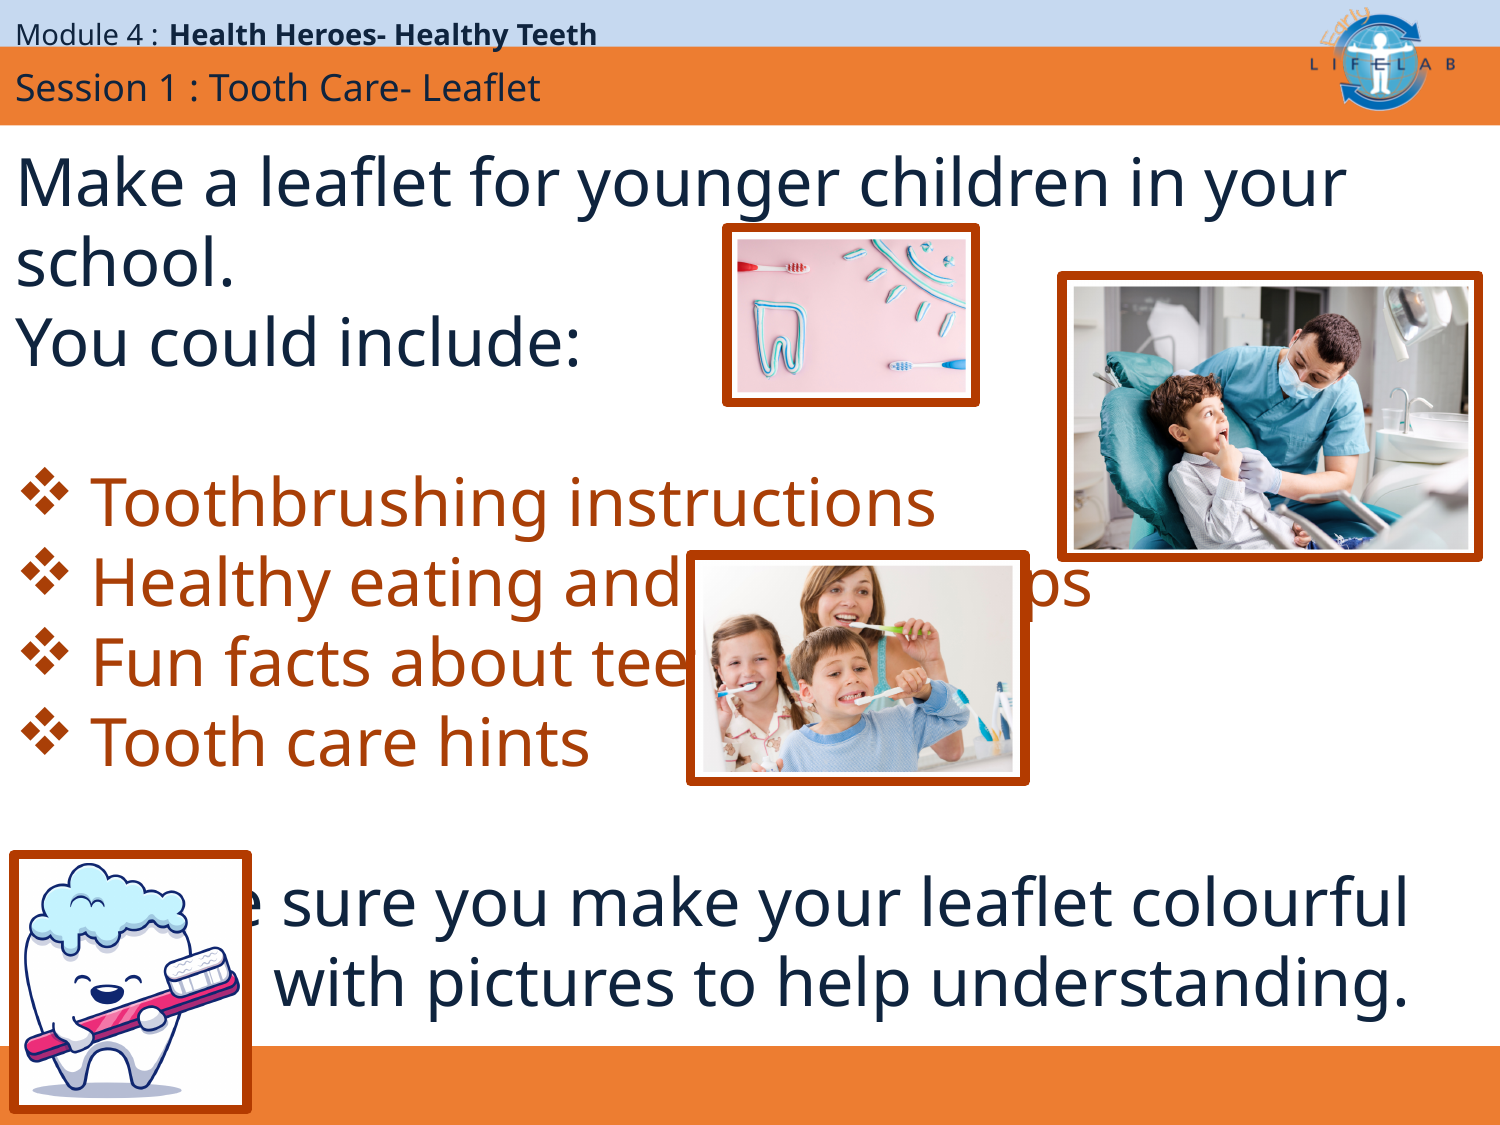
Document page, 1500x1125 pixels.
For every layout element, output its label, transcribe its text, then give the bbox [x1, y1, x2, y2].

text_box [0, 1046, 1500, 1125]
picture [731, 232, 971, 398]
picture [1066, 279, 1474, 553]
picture [695, 559, 1021, 777]
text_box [0, 0, 1500, 126]
text_box Make a leaflet for younger children in your school. You could include: Toothbrushing instructions Healthy eating and drinking tips Fun facts about teeth Tooth care hints Make sure you make your leaflet colourful with pictures to help understanding. [0, 132, 1428, 1028]
picture [18, 859, 243, 1105]
